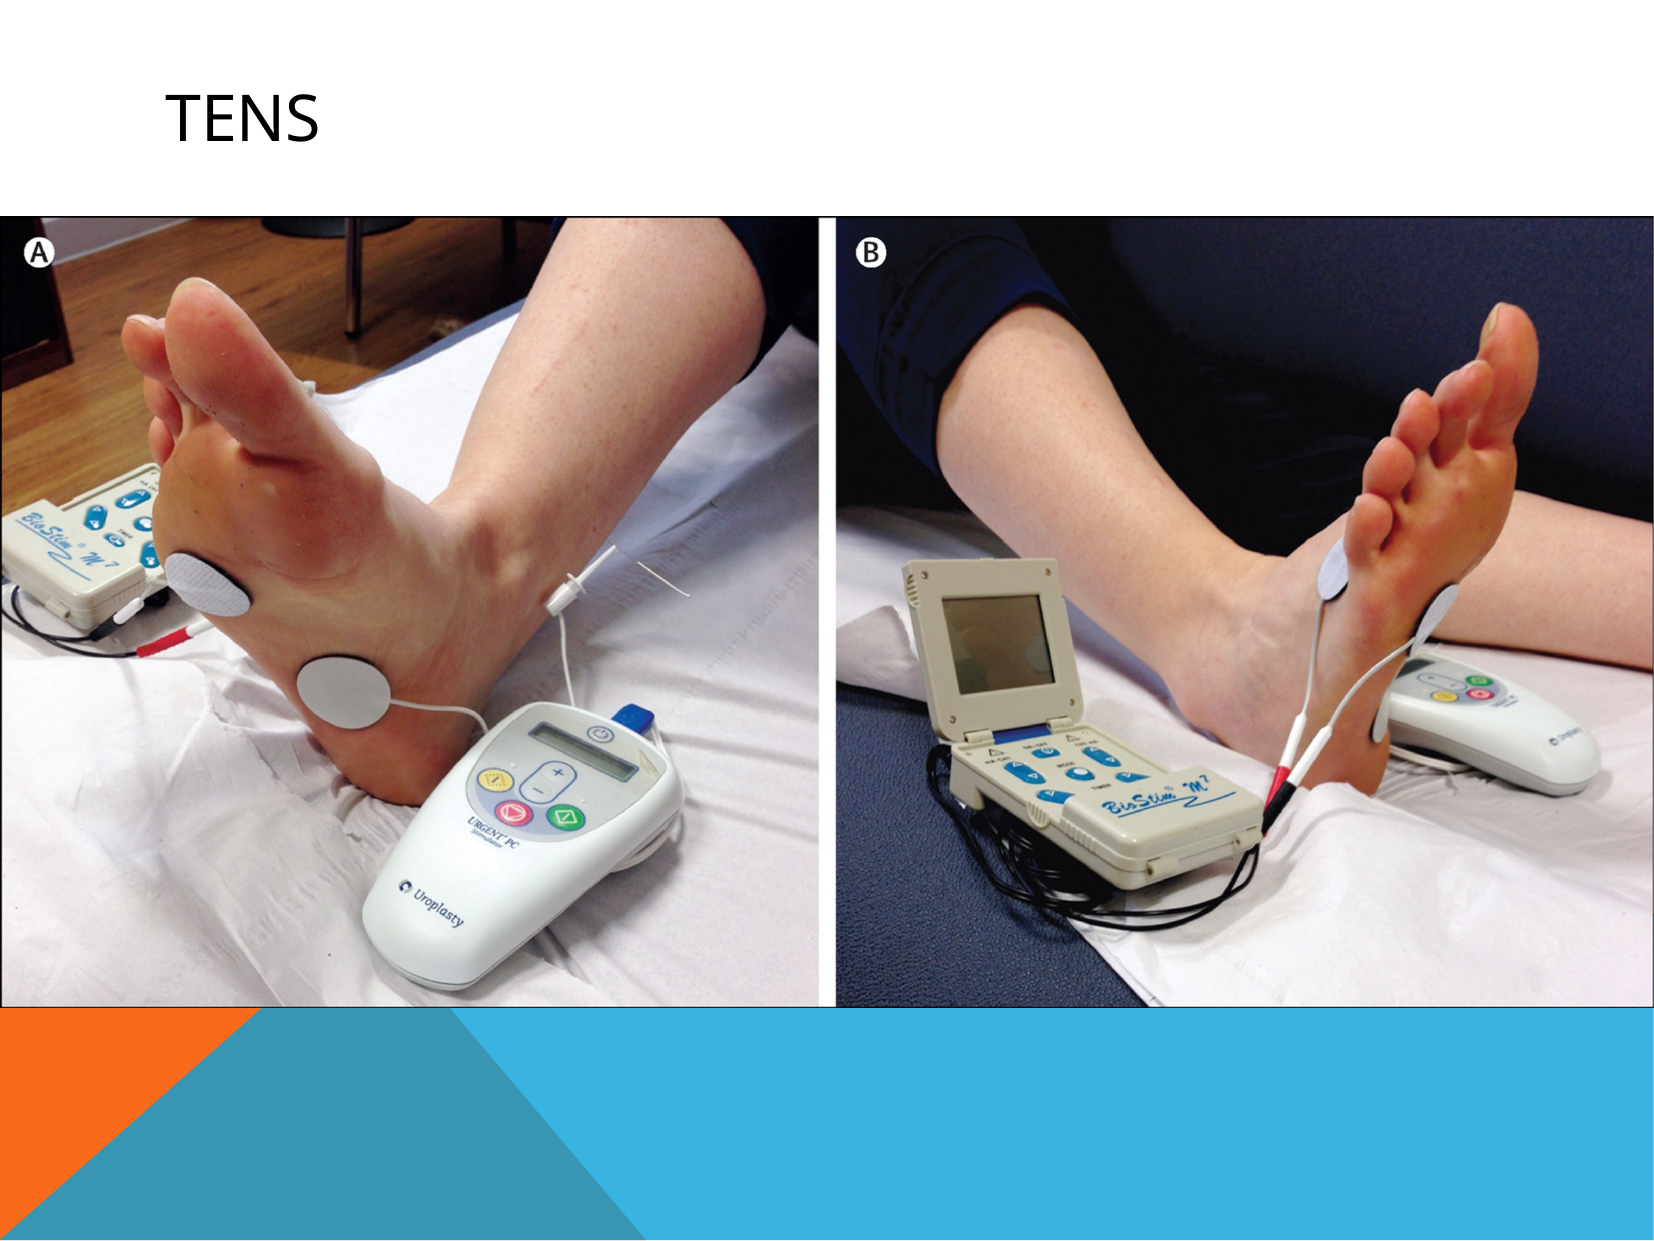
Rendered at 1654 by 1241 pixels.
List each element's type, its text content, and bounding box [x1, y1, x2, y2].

title TENS [148, 66, 1509, 166]
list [0, 216, 1654, 1008]
